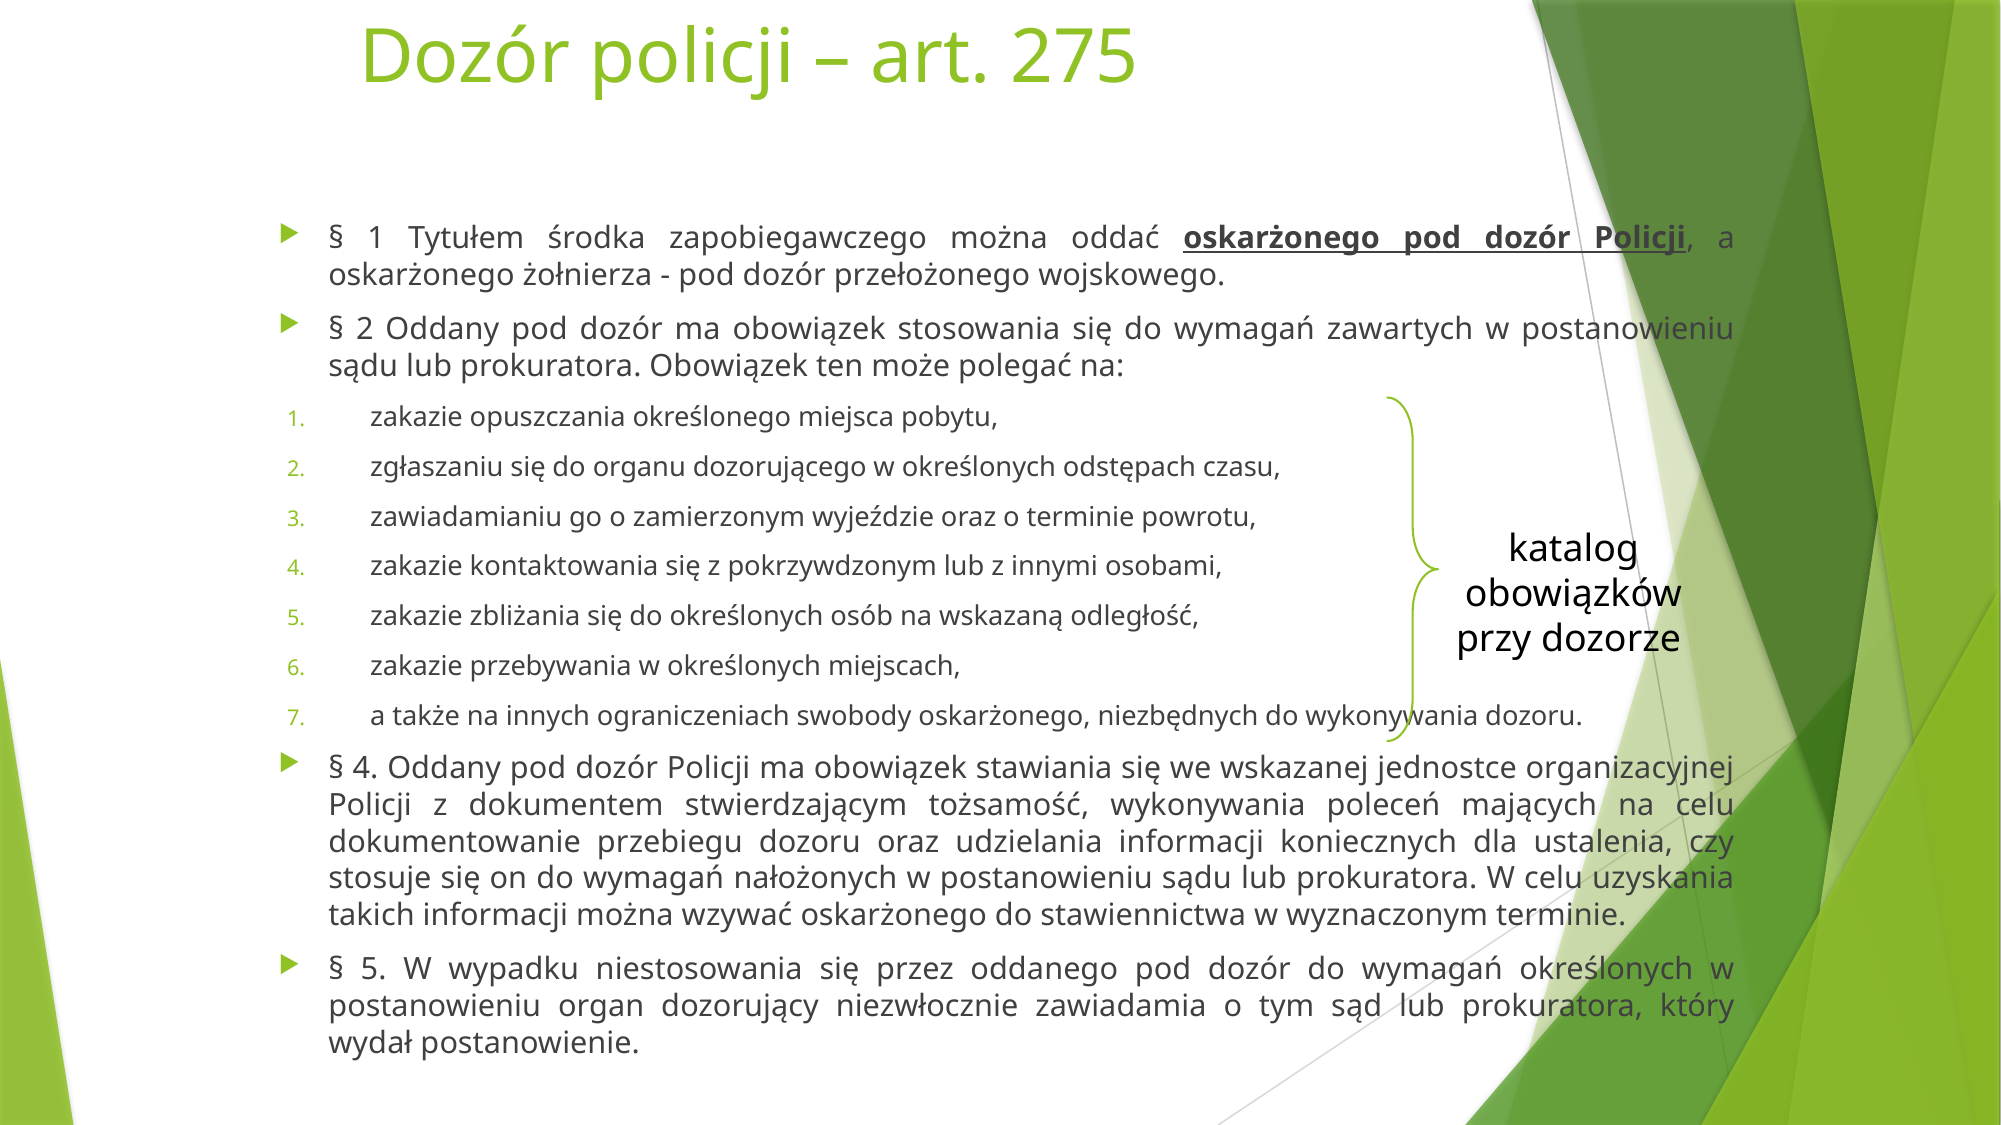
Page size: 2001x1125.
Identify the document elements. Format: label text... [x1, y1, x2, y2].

text_box katalog obowiązków przy dozorze [1437, 516, 1710, 666]
text_box [1386, 396, 1437, 743]
list § 1 Tytułem środka zapobiegawczego można oddać oskarżonego pod dozór Policji, a oskarżonego żołnierza - pod dozór przełożonego wojskowego. § 2 Oddany pod dozór ma obowiązek stosowania się do wymagań zawartych w postanowieniu sądu lub prokuratora. Obowiązek ten może polegać na: zakazie opuszczania określonego miejsca pobytu, zgłaszaniu się do organu dozorującego w określonych odstępach czasu, zawiadamianiu go o zamierzonym wyjeździe oraz o terminie powrotu, zakazie kontaktowania się z pokrzywdzonym lub z innymi osobami, zakazie zbliżania się do określonych osób na wskazaną odległość, zakazie przebywania w określonych miejscach, a także na innych ograniczeniach swobody oskarżonego, niezbędnych do wykonywania dozoru. § 4. Oddany pod dozór Policji ma obowiązek stawiania się we wskazanej jednostce organizacyjnej Policji z dokumentem stwierdzającym tożsamość, wykonywania poleceń mających na celu dokumentowanie przebiegu dozoru oraz udzielania informacji koniecznych dla ustalenia, czy stosuje się on do wymagań nałożonych w postanowieniu sądu lub prokuratora. W celu uzyskania takich informacji można wzywać oskarżonego do stawiennictwa w wyznaczonym terminie. § 5. W wypadku niestosowania się przez oddanego pod dozór do wymagań określonych w postanowieniu organ dozorujący niezwłocznie zawiadamia o tym sąd lub prokuratora, który wydał postanowienie. [263, 210, 1750, 1106]
title Dozór policji – art. 275 [344, 0, 1540, 210]
